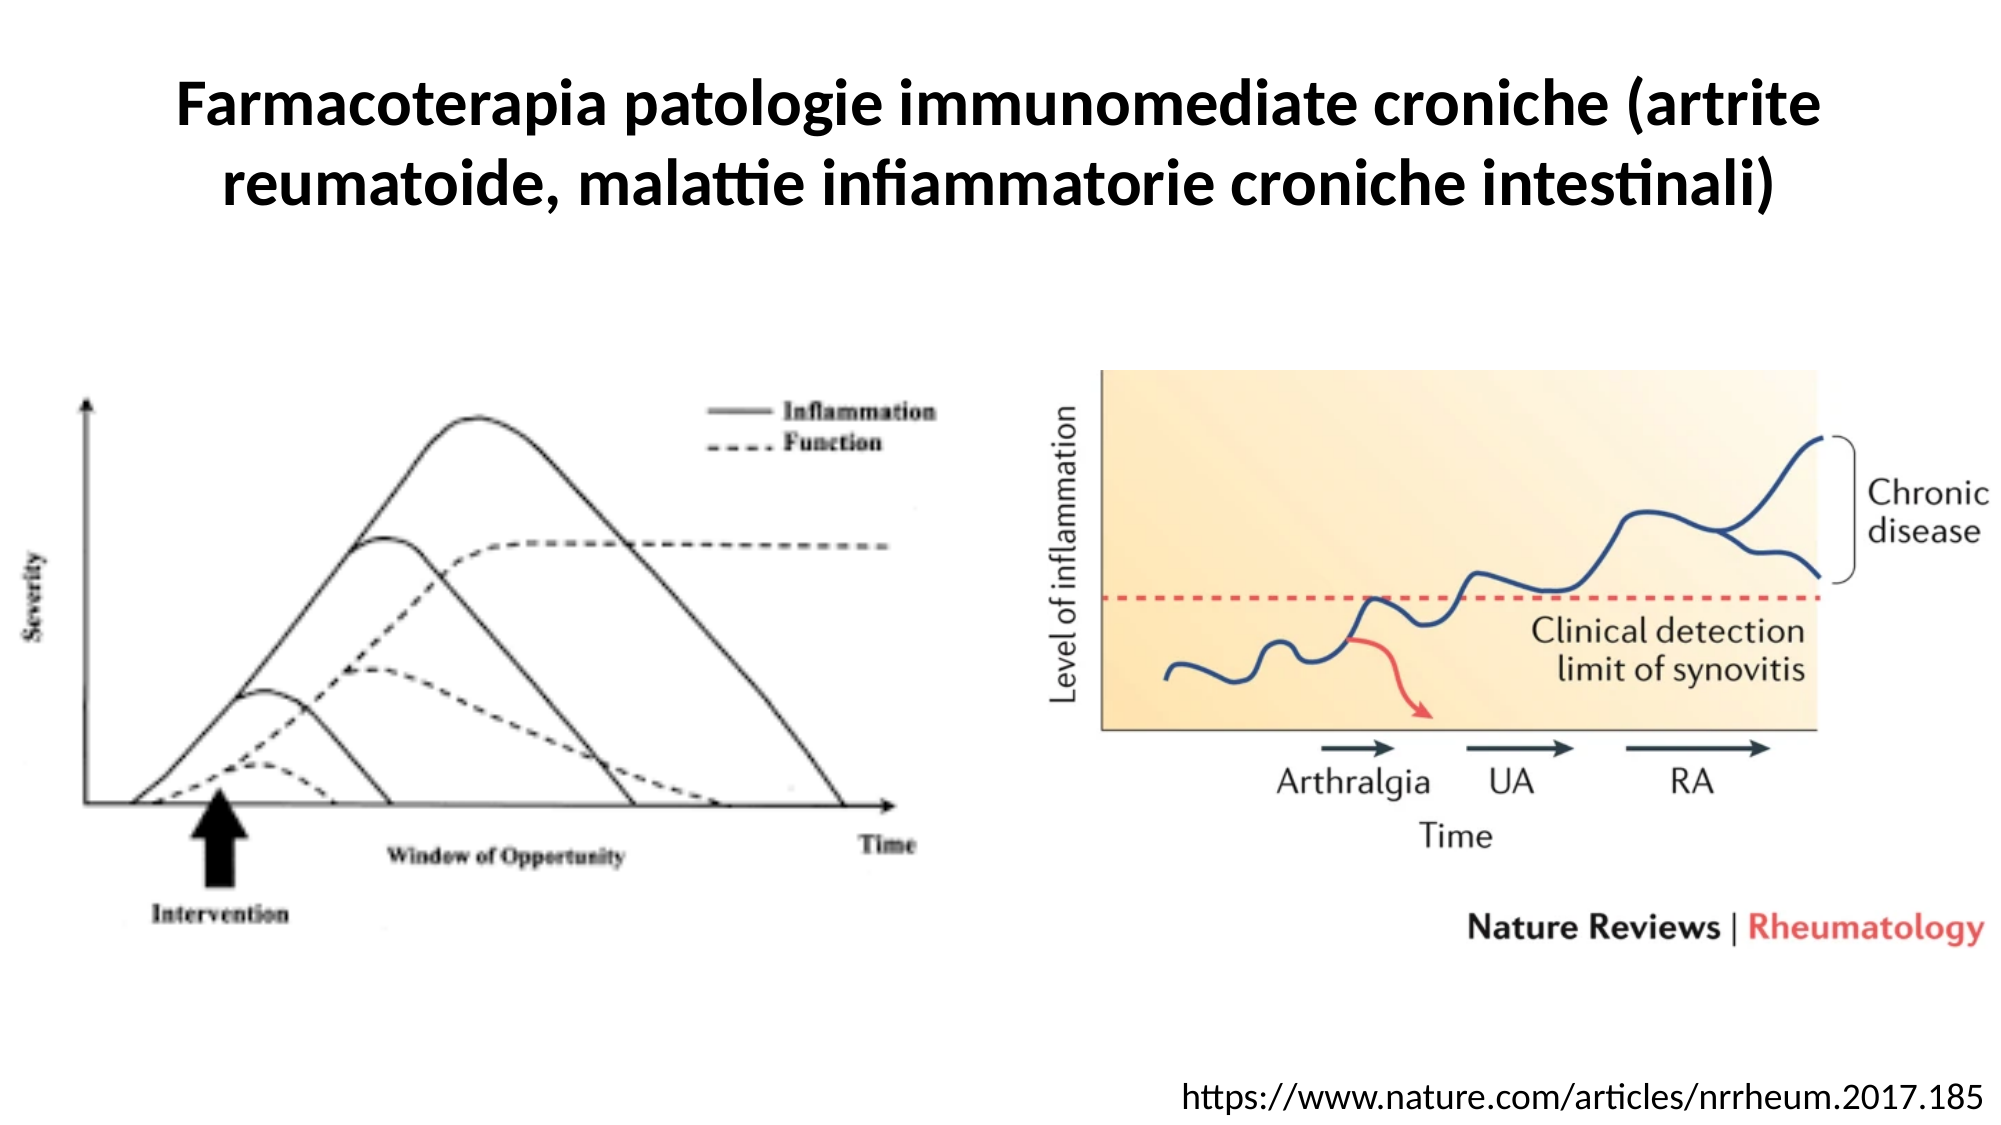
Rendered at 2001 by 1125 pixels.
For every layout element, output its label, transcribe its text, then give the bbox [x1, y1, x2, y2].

title Farmacoterapia patologie immunomediate croniche (artrite reumatoide, malattie infiammatorie croniche intestinali) [99, 45, 1900, 233]
picture [1047, 370, 1992, 950]
text_box https://www.nature.com/articles/nrrheum.2017.185 [999, 1064, 2000, 1125]
picture [8, 358, 962, 939]
